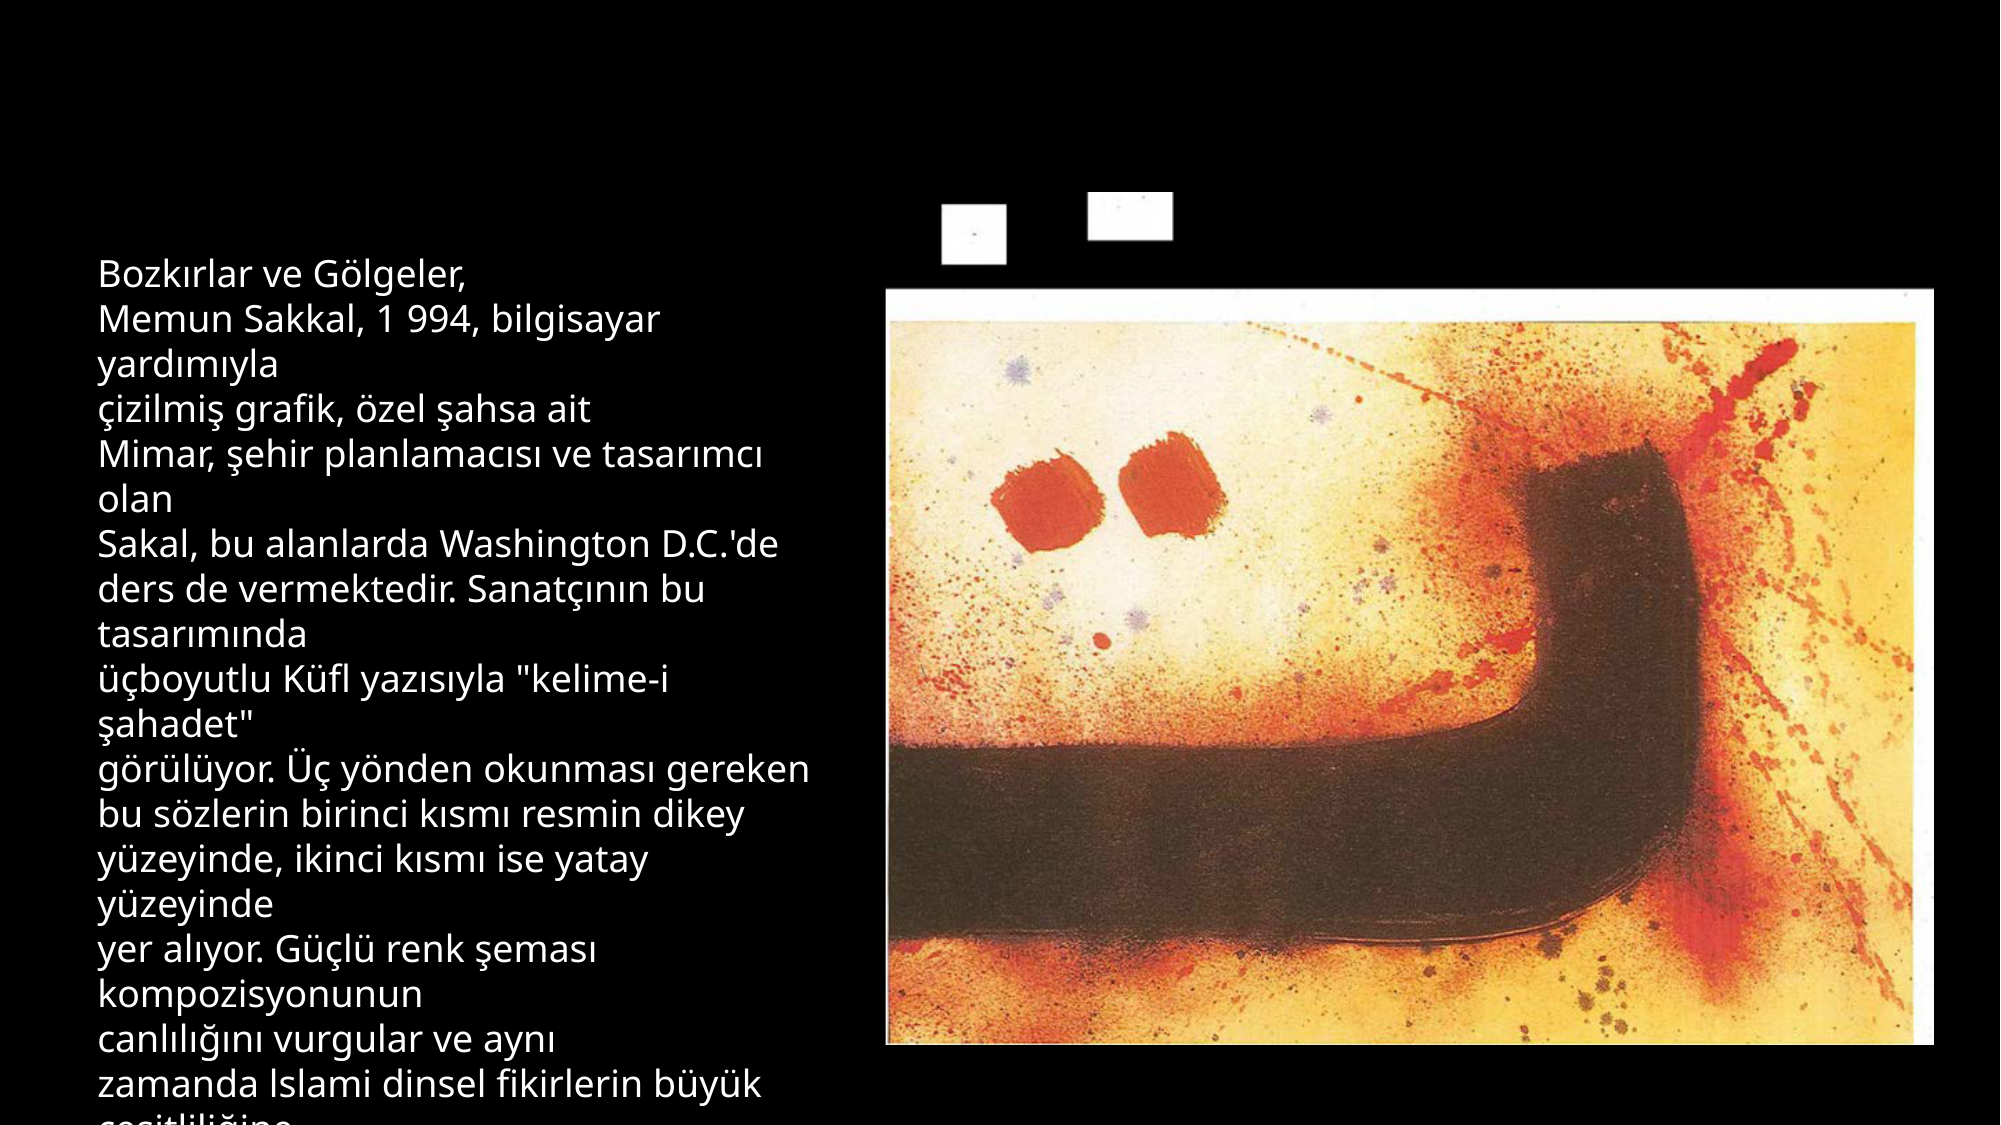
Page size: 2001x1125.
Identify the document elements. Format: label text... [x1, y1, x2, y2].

picture [885, 192, 1934, 1045]
text_box Bozkırlar ve Gölgeler, Memun Sakkal, 1 994, bilgisayar yardımıyla çizilmiş grafik, özel şahsa ait Mimar, şehir planlamacısı ve tasarımcı olan Sakal, bu alanlarda Washington D.C.'de ders de vermektedir. Sanatçının bu tasarımında üçboyutlu Küfl yazısıyla "kelime-i şahadet" görülüyor. Üç yönden okunması gereken bu sözlerin birinci kısmı resmin dikey yüzeyinde, ikinci kısmı ise yatay yüzeyinde yer alıyor. Güçlü renk şeması kompozisyonunun canlılığını vurgular ve aynı zamanda lslami dinsel fikirlerin büyük çeşitliliğine göndermede bulunur. [82, 242, 835, 1125]
